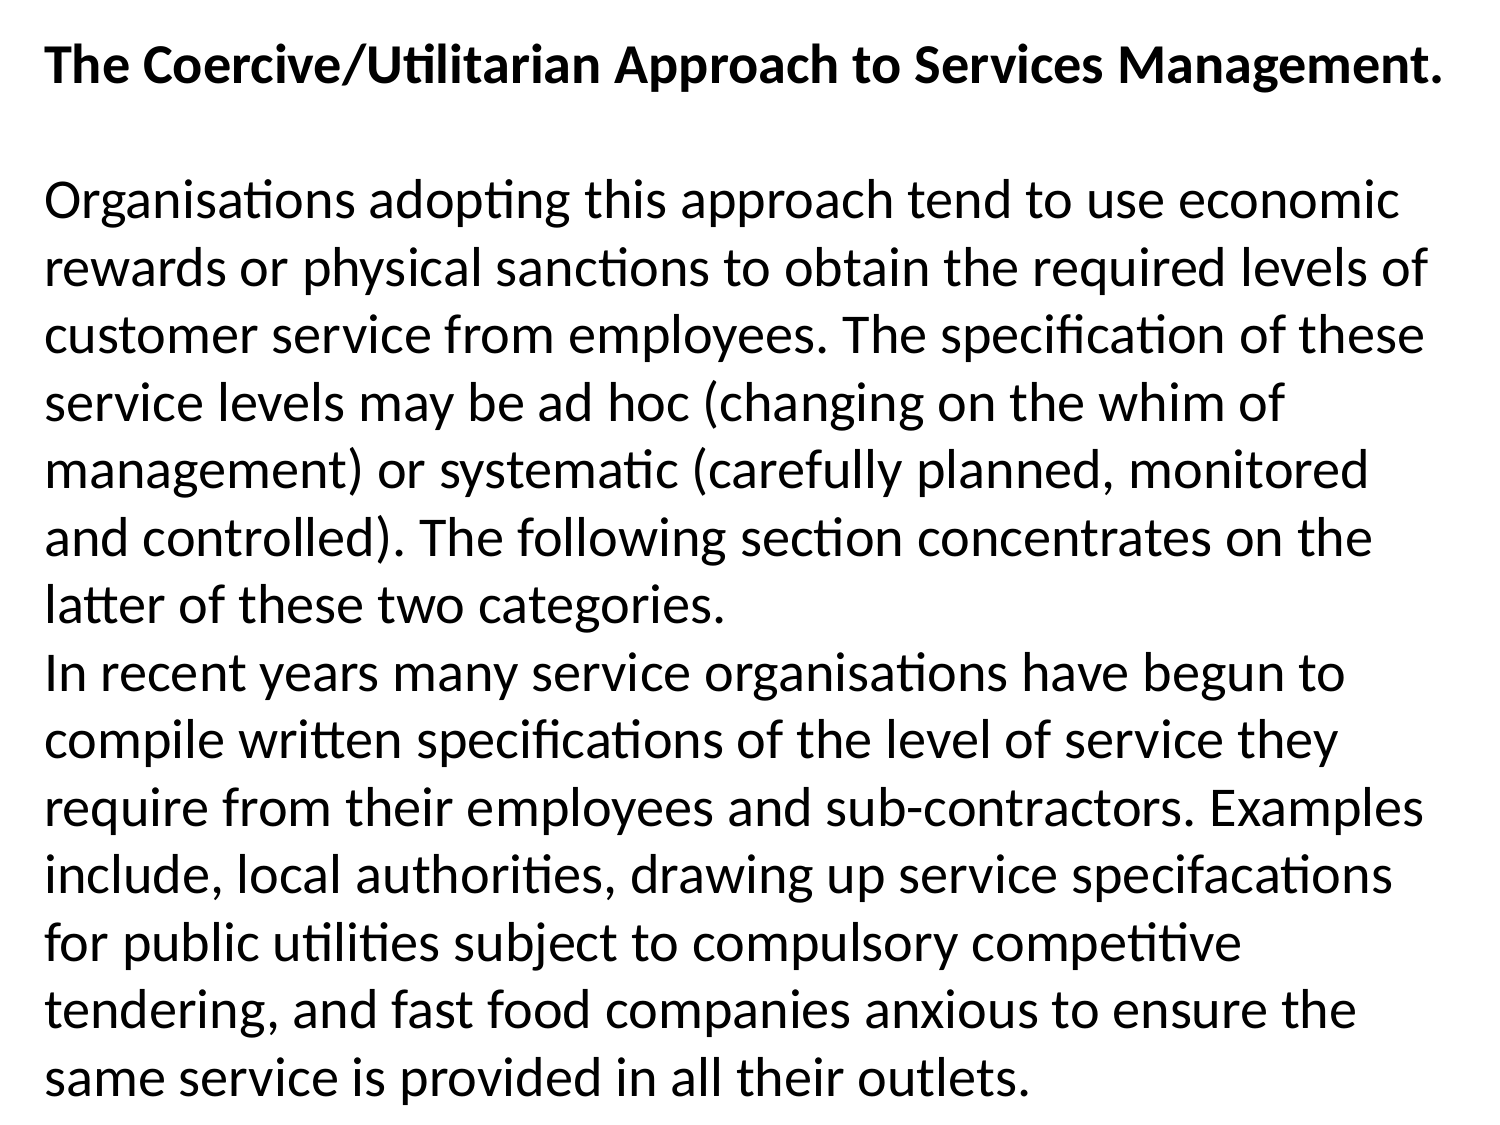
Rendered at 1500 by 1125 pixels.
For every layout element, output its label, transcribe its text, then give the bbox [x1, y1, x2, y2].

text_box The Coercive/Utilitarian Approach to Services Management. Organisations adopting this approach tend to use economic rewards or physical sanctions to obtain the required levels of customer service from employees. The specification of these service levels may be ad hoc (changing on the whim of management) or systematic (carefully planned, monitored and controlled). The following section concentrates on the latter of these two categories. In recent years many service organisations have begun to compile written specifications of the level of service they require from their employees and sub-contractors. Examples include, local authorities, drawing up service specifacations for public utilities subject to compulsory competitive tendering, and fast food companies anxious to ensure the same service is provided in all their outlets. [29, 20, 1471, 1115]
